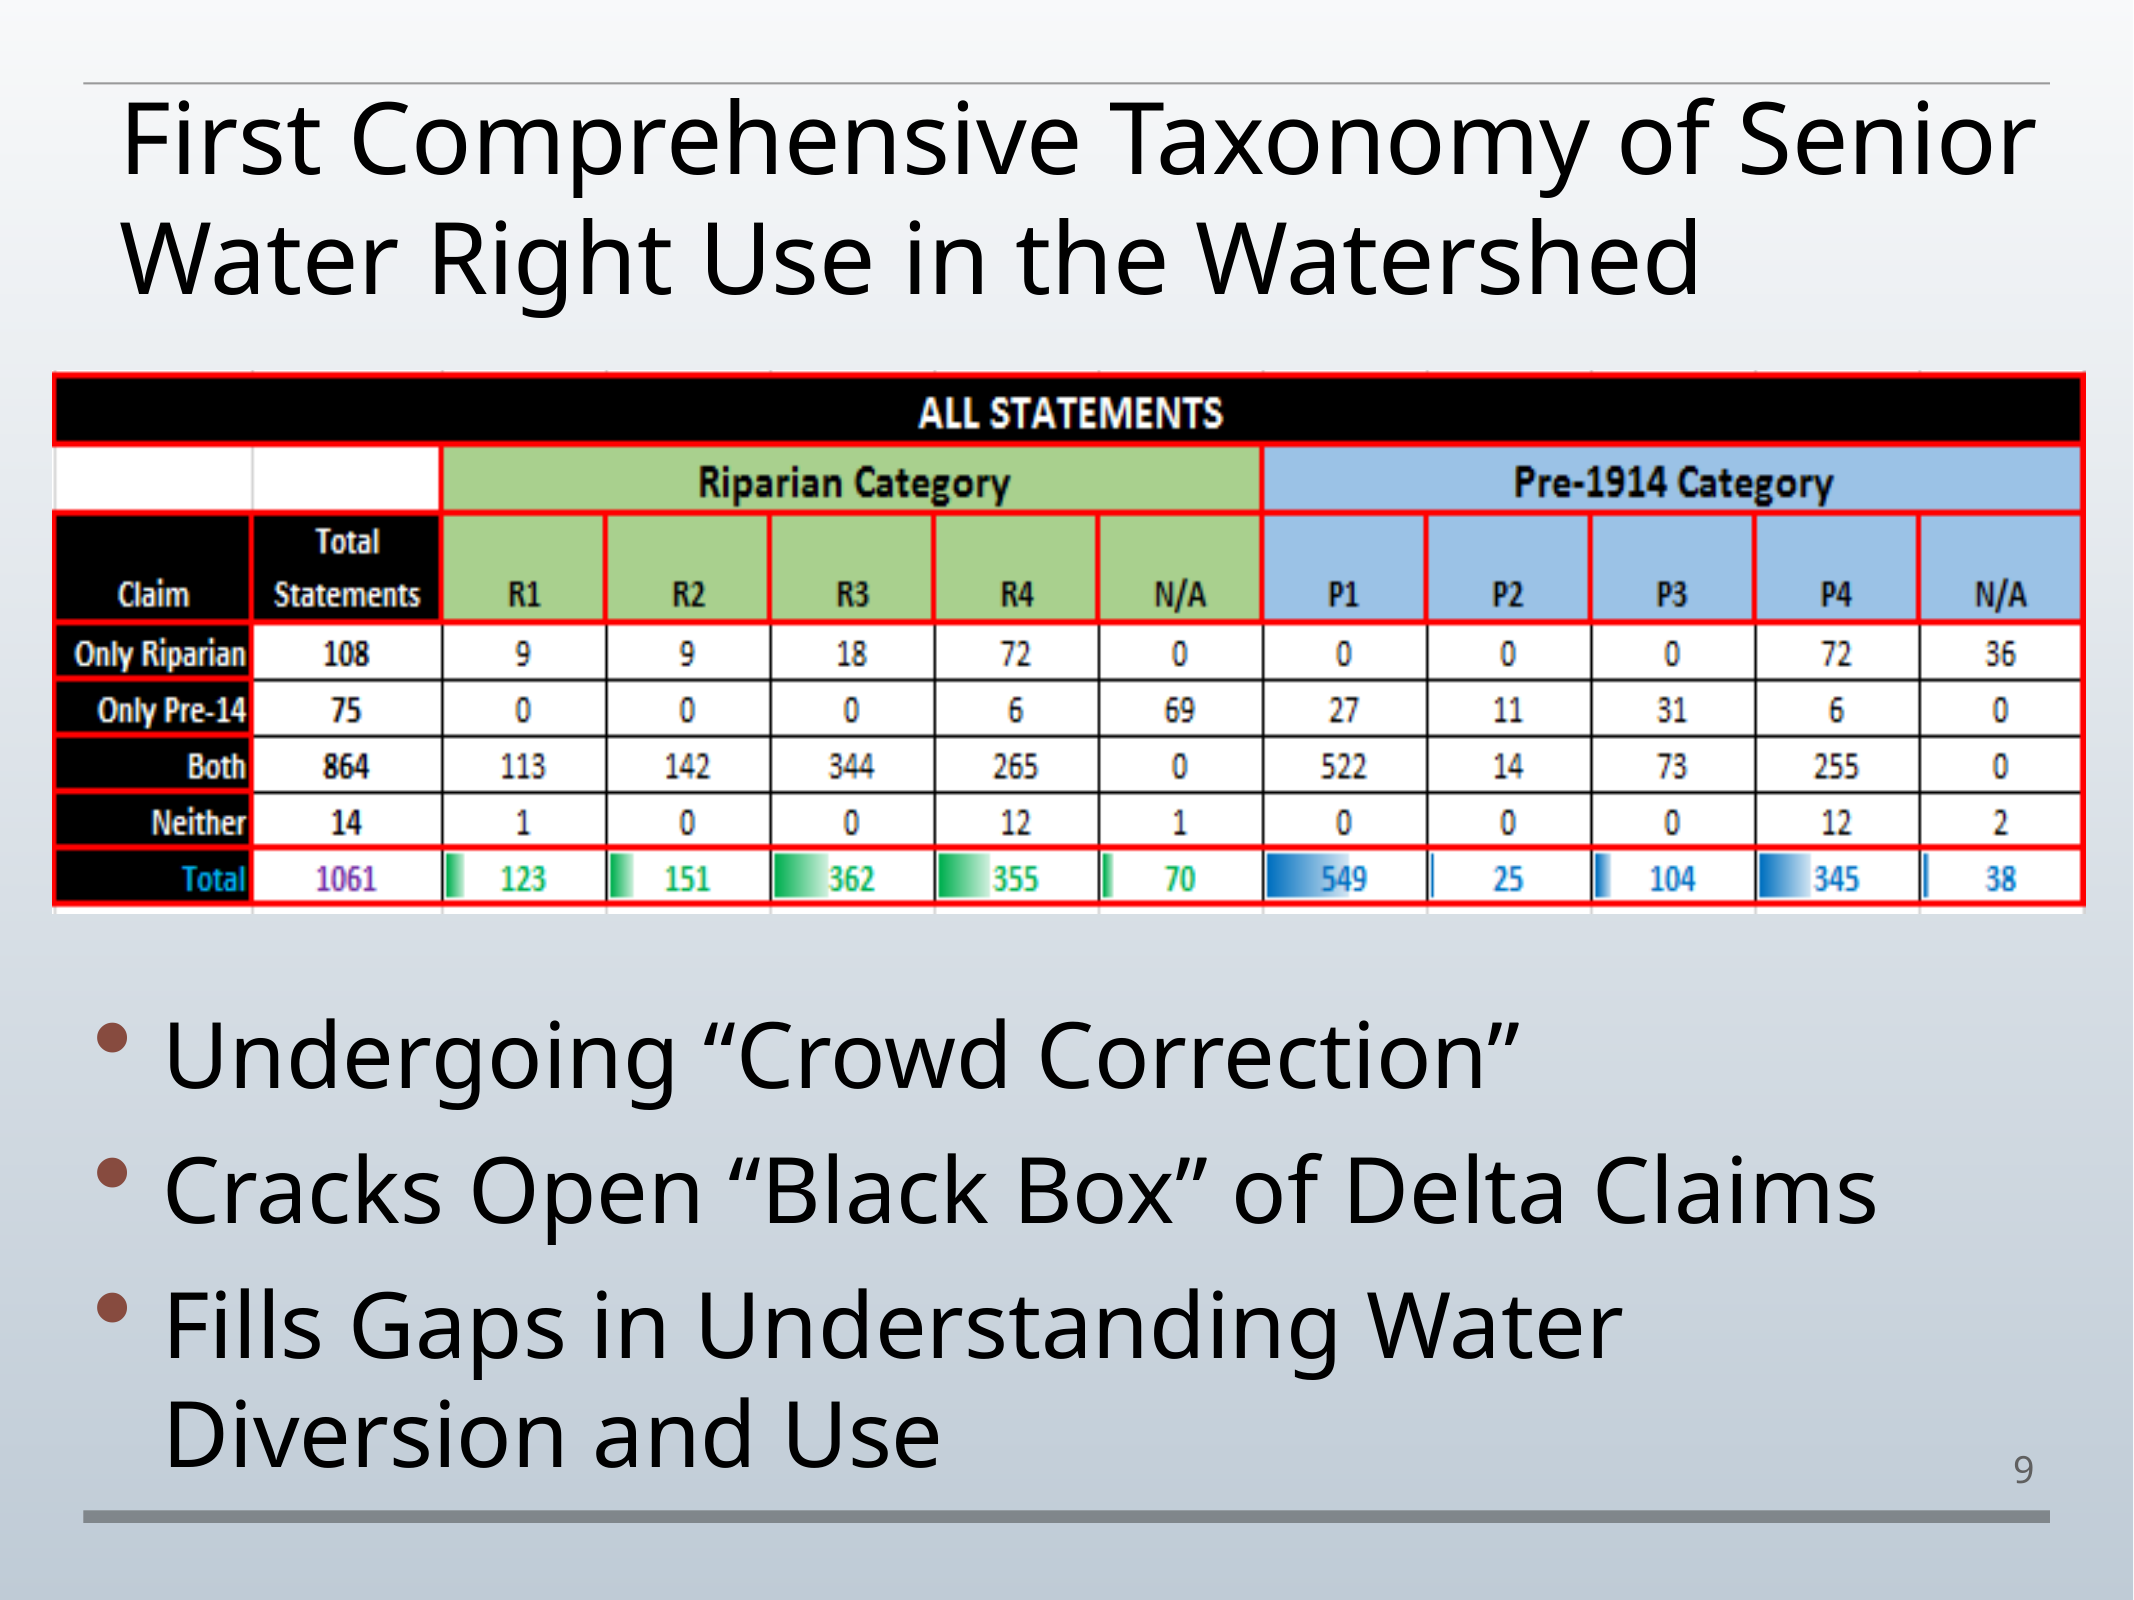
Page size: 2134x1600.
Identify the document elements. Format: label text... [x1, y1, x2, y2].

picture [51, 369, 2086, 915]
slide_number 9 [1995, 1436, 2053, 1499]
list Undergoing “Crowd Correction” Cracks Open “Black Box” of Delta Claims Fills Gaps in Understanding Water Diversion and Use [84, 1152, 2053, 1600]
title First Comprehensive Taxonomy of Senior Water Right Use in the Watershed [110, 97, 2079, 293]
